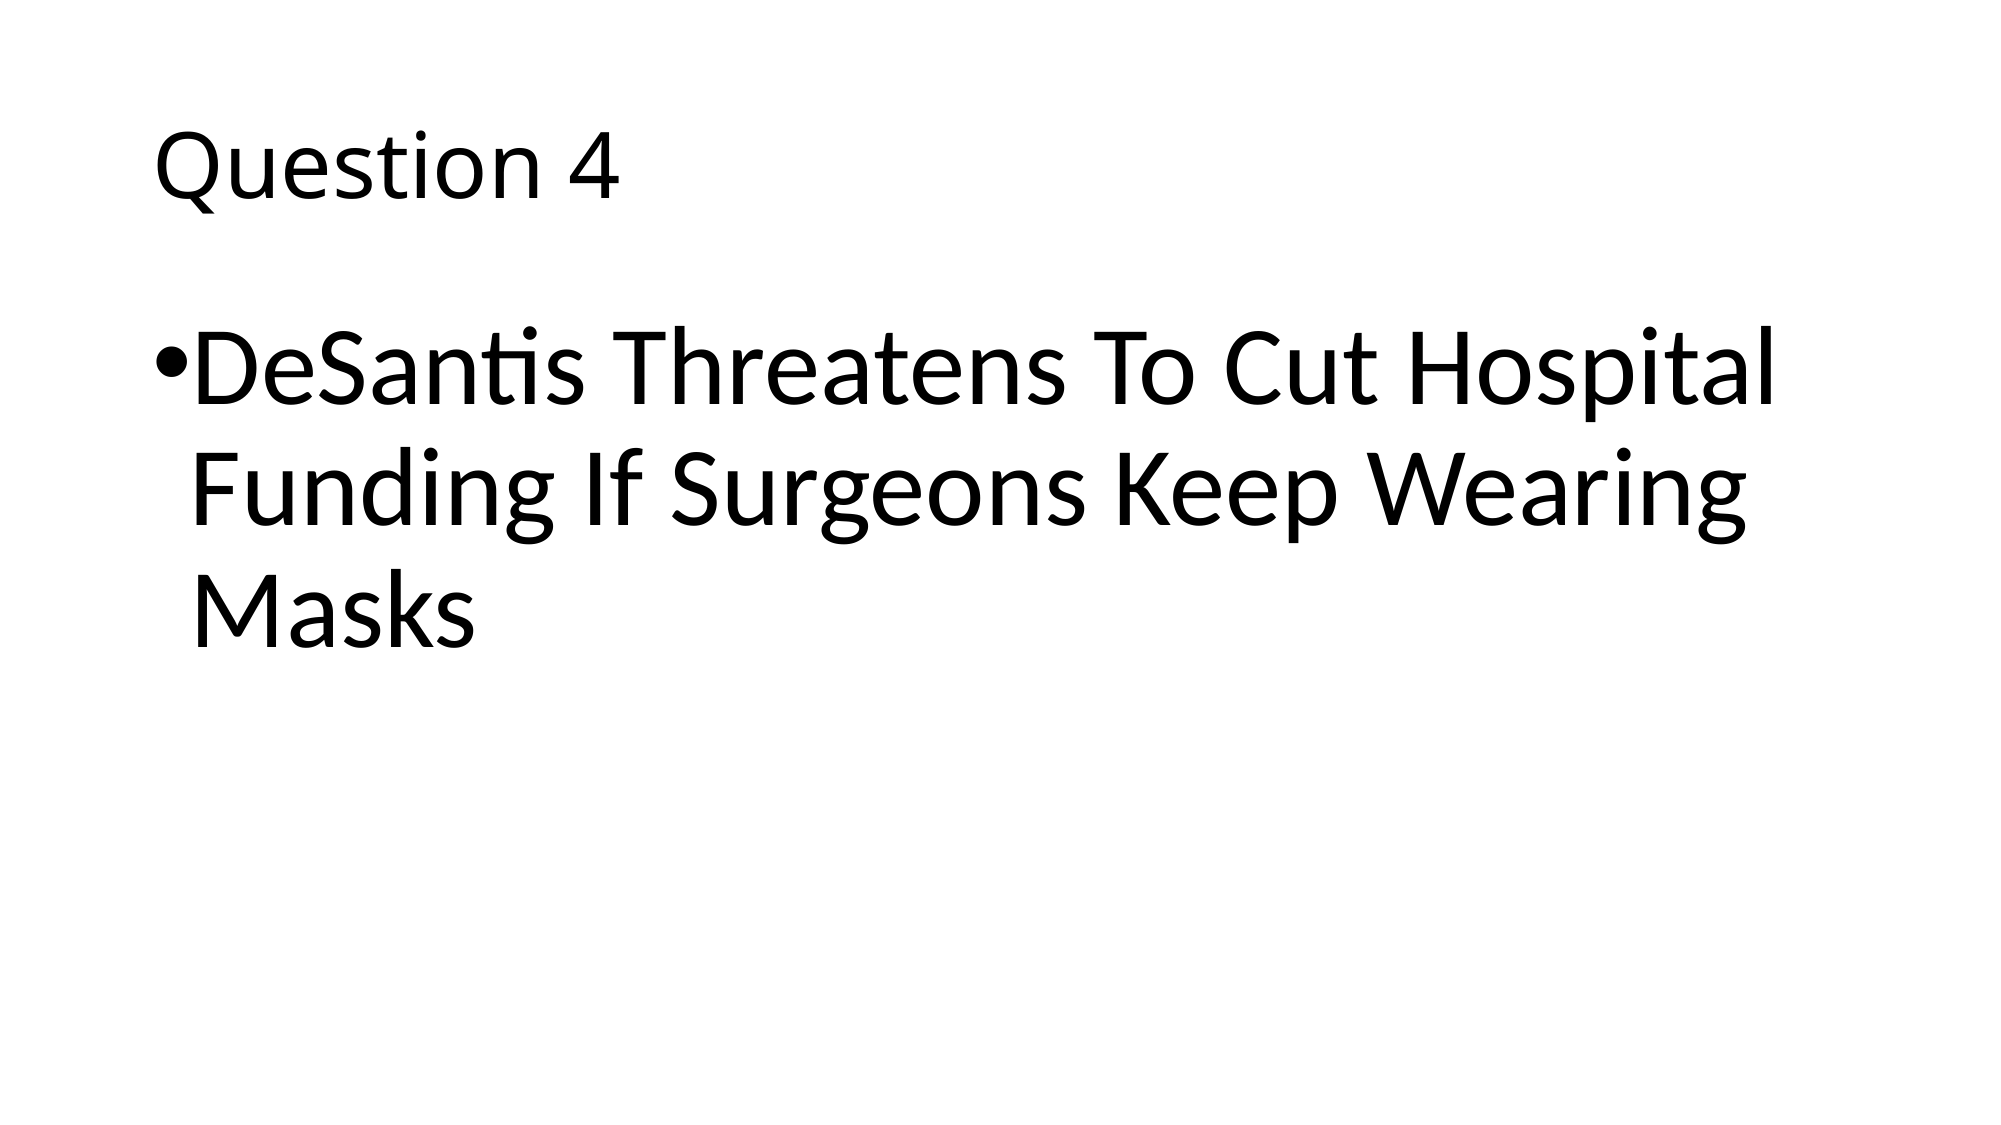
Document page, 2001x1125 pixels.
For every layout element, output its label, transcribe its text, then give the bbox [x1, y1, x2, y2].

list DeSantis Threatens To Cut Hospital Funding If Surgeons Keep Wearing Masks [137, 299, 1863, 1014]
title Question 4 [137, 59, 1863, 278]
